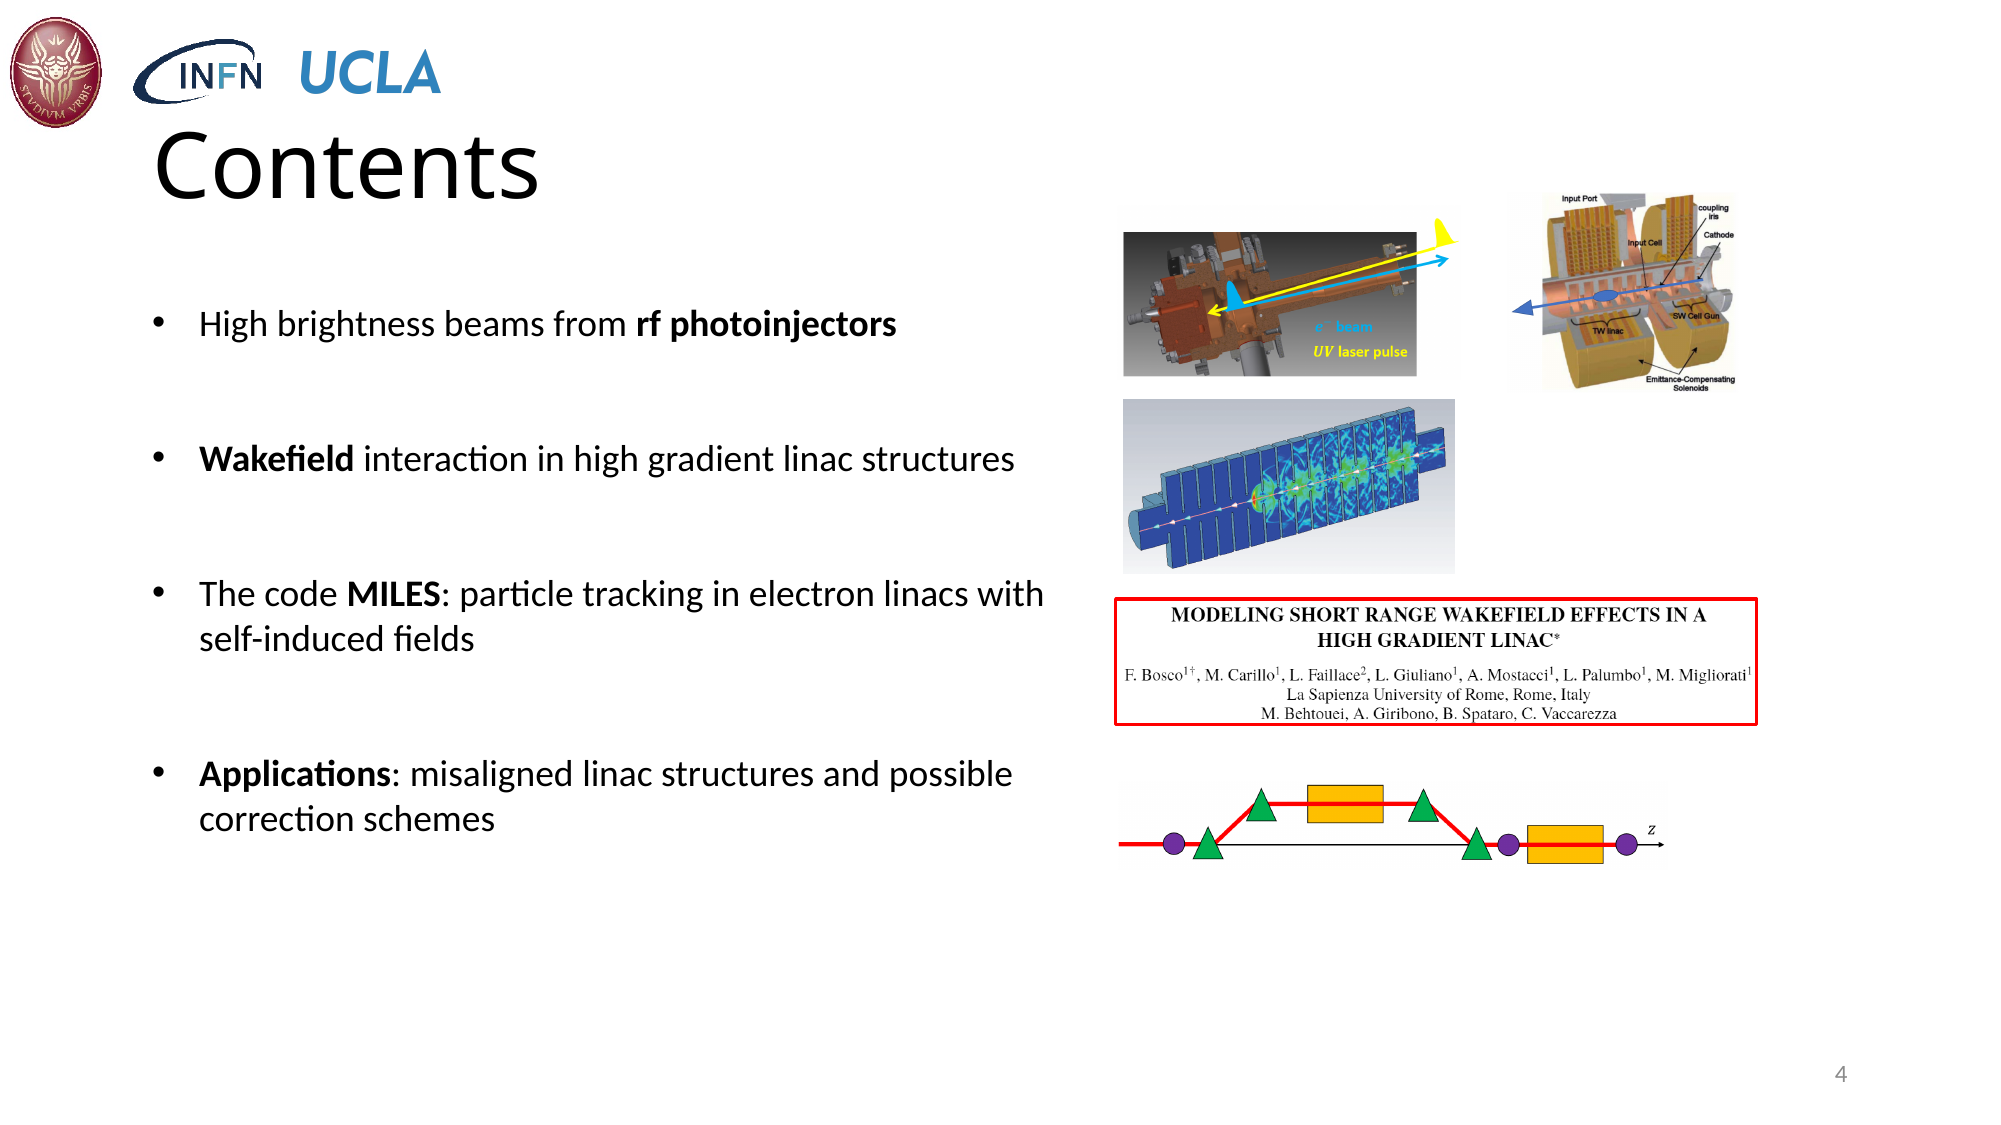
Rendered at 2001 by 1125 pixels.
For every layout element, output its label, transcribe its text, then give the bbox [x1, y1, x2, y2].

picture [133, 39, 261, 104]
picture [1117, 600, 1756, 724]
picture [1118, 781, 1668, 870]
title Contents [137, 59, 1863, 278]
text_box High brightness beams from rf photoinjectors Wakefield interaction in high gradient linac structures The code MILES: particle tracking in electron linacs with self-induced fields Applications: misaligned linac structures and possible correction schemes [137, 291, 1071, 846]
picture [3, 10, 107, 133]
slide_number 4 [1412, 1042, 1863, 1103]
picture [1507, 192, 1739, 393]
picture [1117, 205, 1461, 380]
picture [1123, 399, 1455, 574]
picture [301, 49, 441, 94]
